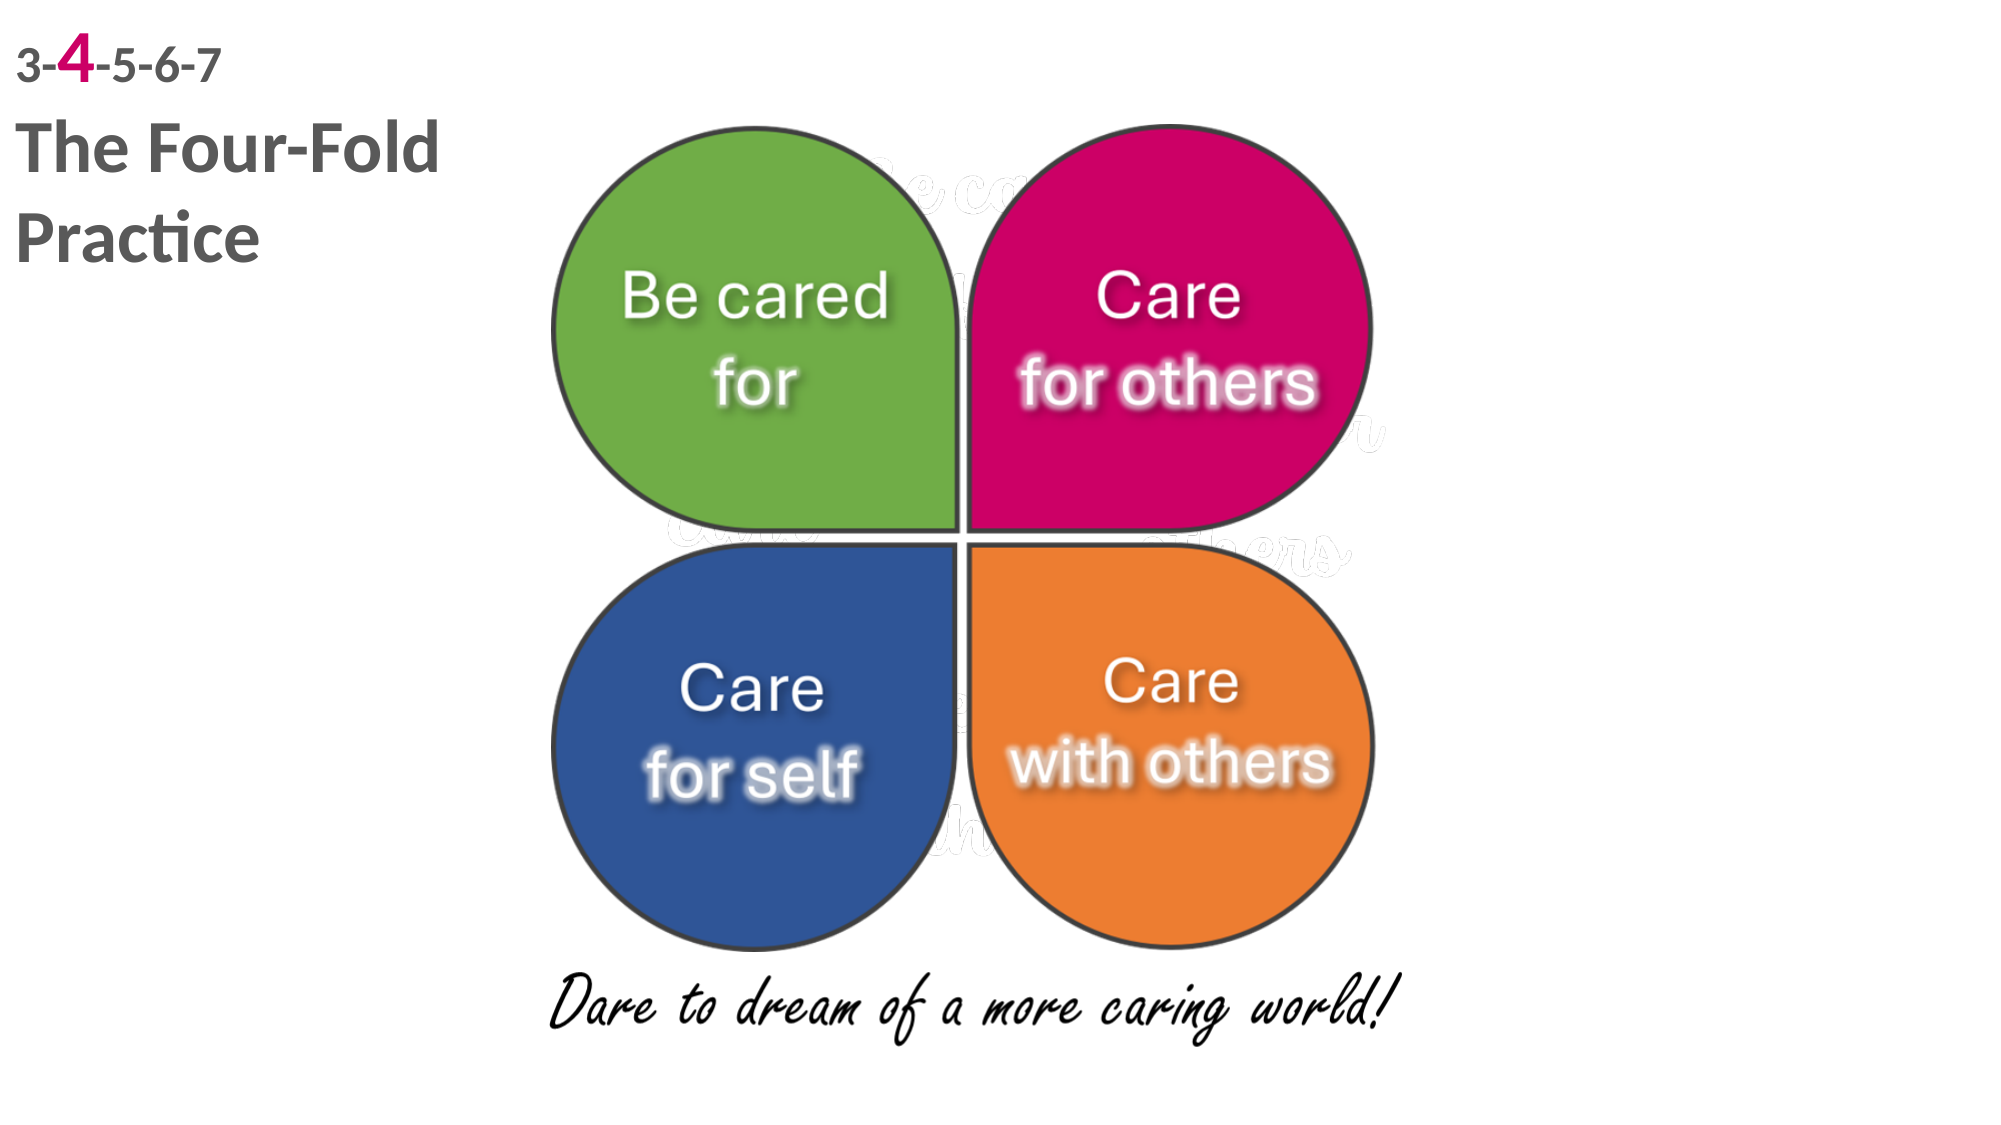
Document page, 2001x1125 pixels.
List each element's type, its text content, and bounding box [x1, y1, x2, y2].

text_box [485, 109, 1446, 1105]
picture [551, 124, 1399, 952]
text_box 3-4-5-6​-7 The Four-Fold Practice [0, 0, 602, 286]
